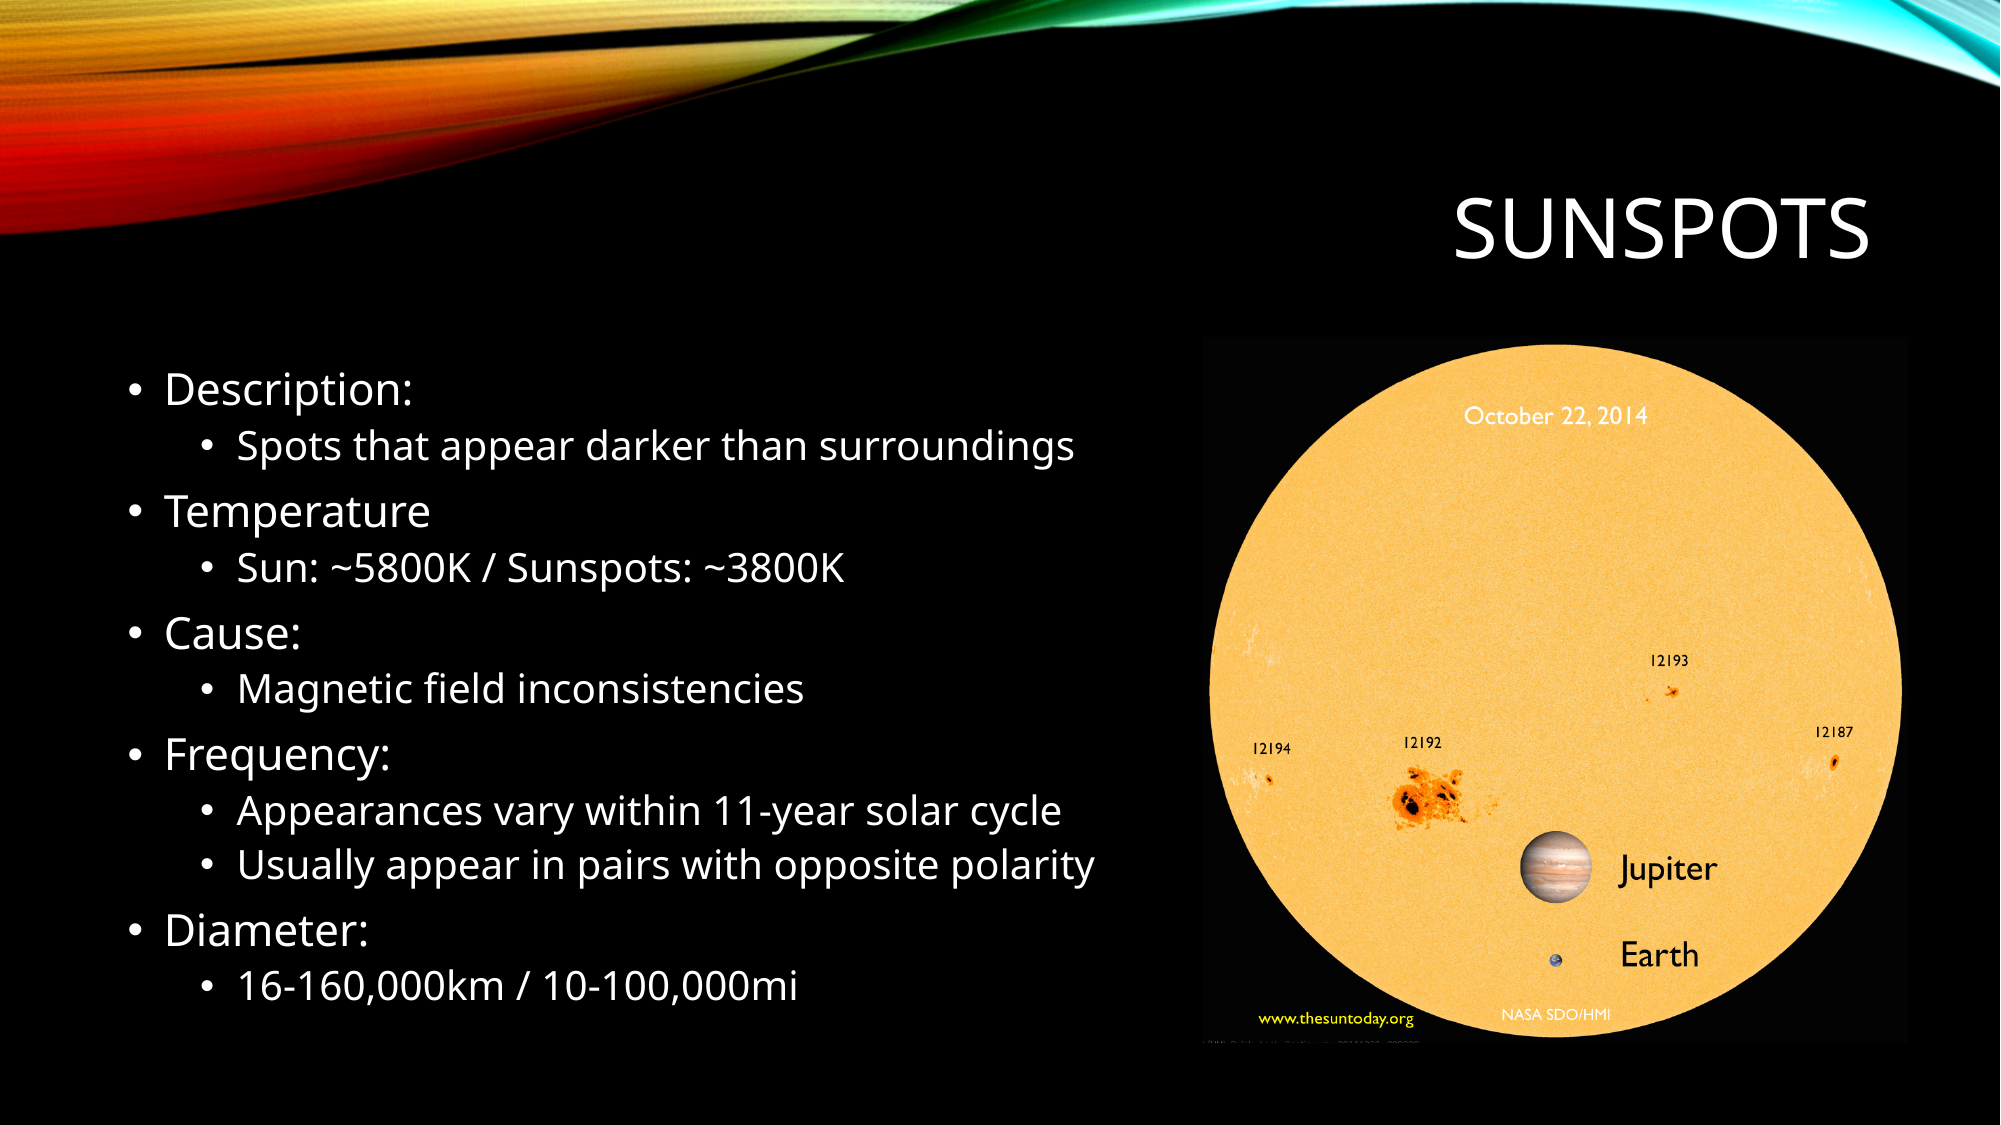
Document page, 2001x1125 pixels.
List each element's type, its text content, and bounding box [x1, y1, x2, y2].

title sunspots [474, 125, 1888, 338]
list Description: Spots that appear darker than surroundings Temperature Sun: ~5800K / Sunspots: ~3800K Cause: Magnetic field inconsistencies Frequency: Appearances vary within 11-year solar cycle Usually appear in pairs with opposite polarity Diameter: 16-160,000km / 10-100,000mi [112, 360, 1202, 1021]
picture [1202, 337, 1908, 1043]
picture [0, 0, 2000, 237]
